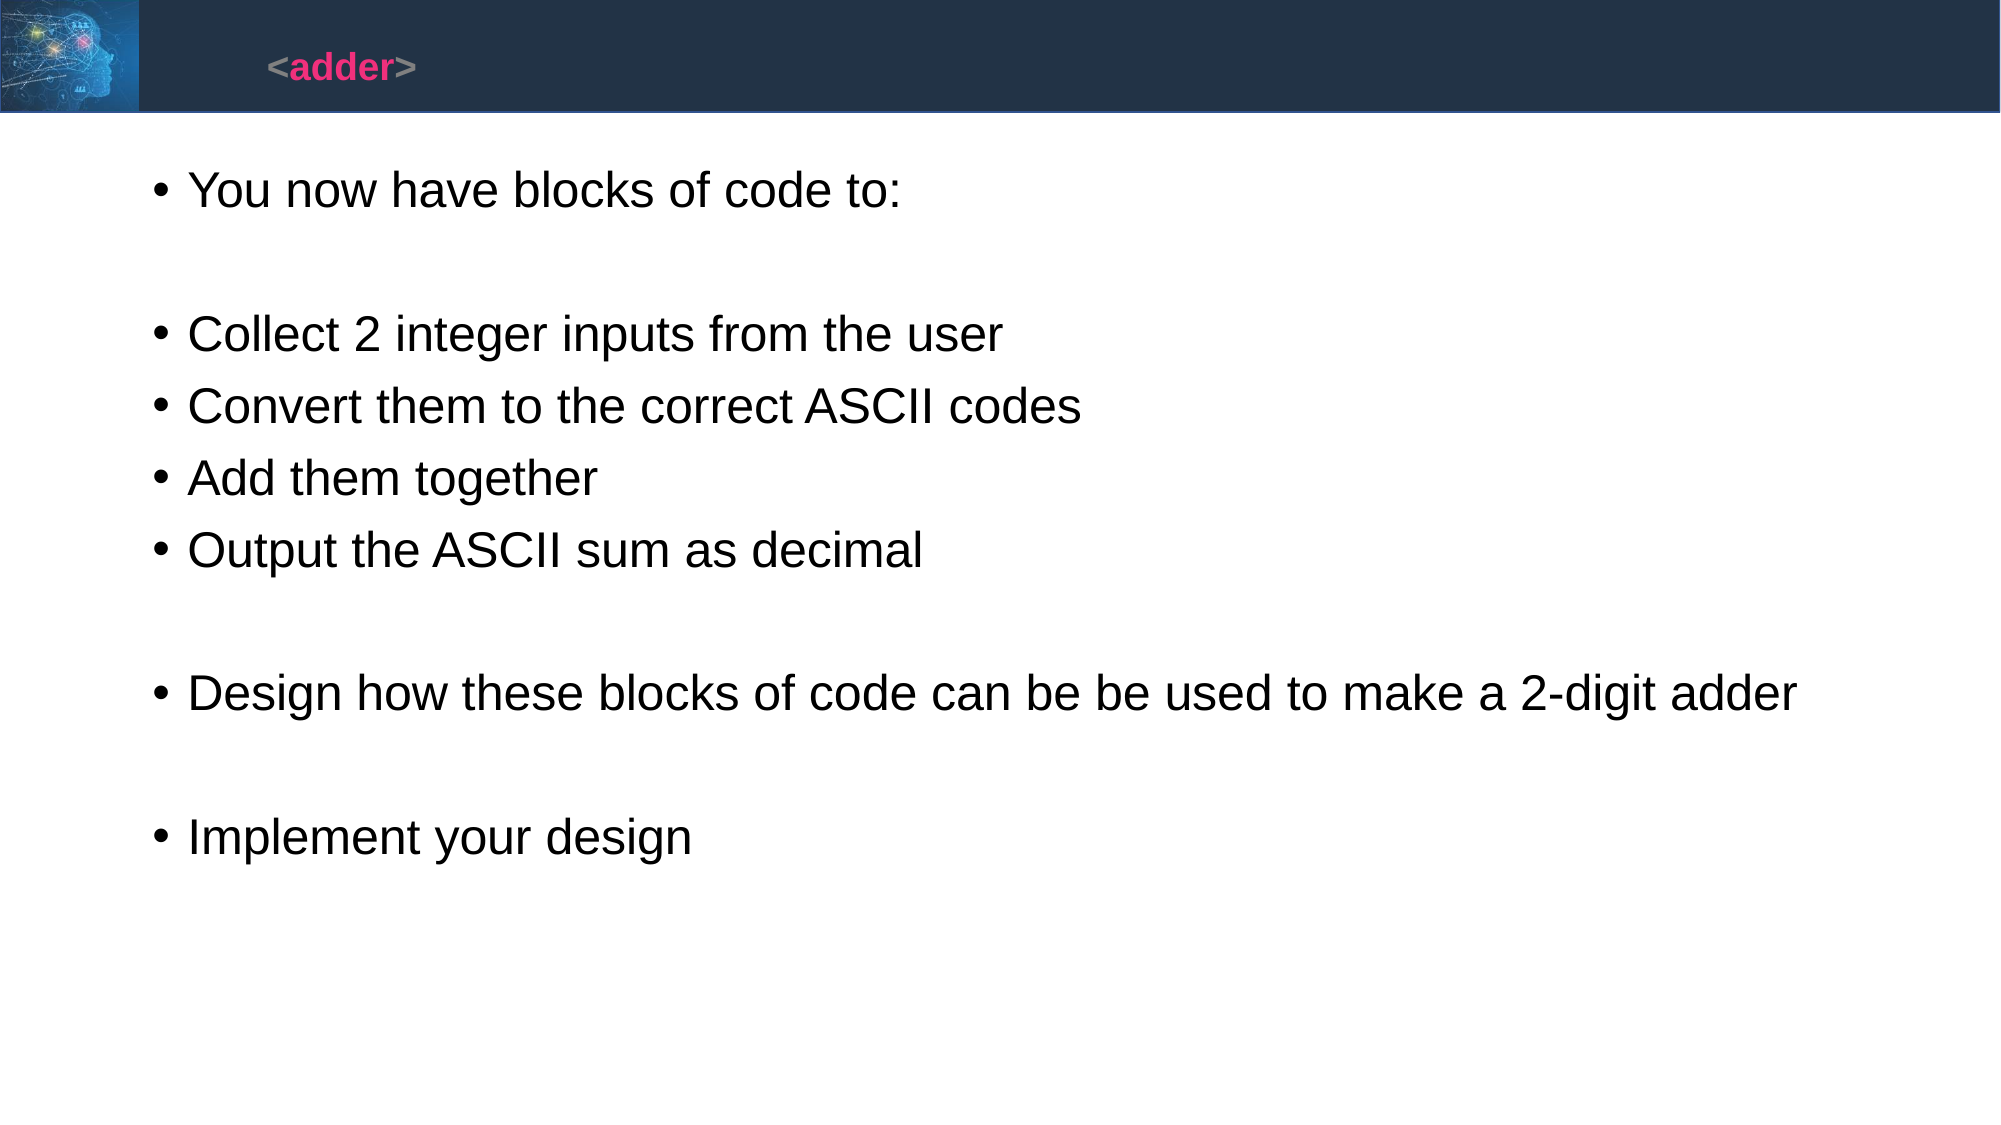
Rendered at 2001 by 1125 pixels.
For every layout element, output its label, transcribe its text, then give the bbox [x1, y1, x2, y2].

picture [2, 0, 139, 111]
text_box <adder> [252, 26, 432, 122]
list You now have blocks of code to: Collect 2 integer inputs from the user Convert them to the correct ASCII codes Add them together Output the ASCII sum as decimal Design how these blocks of code can be be used to make a 2-digit adder Implement your design [137, 157, 1962, 1021]
